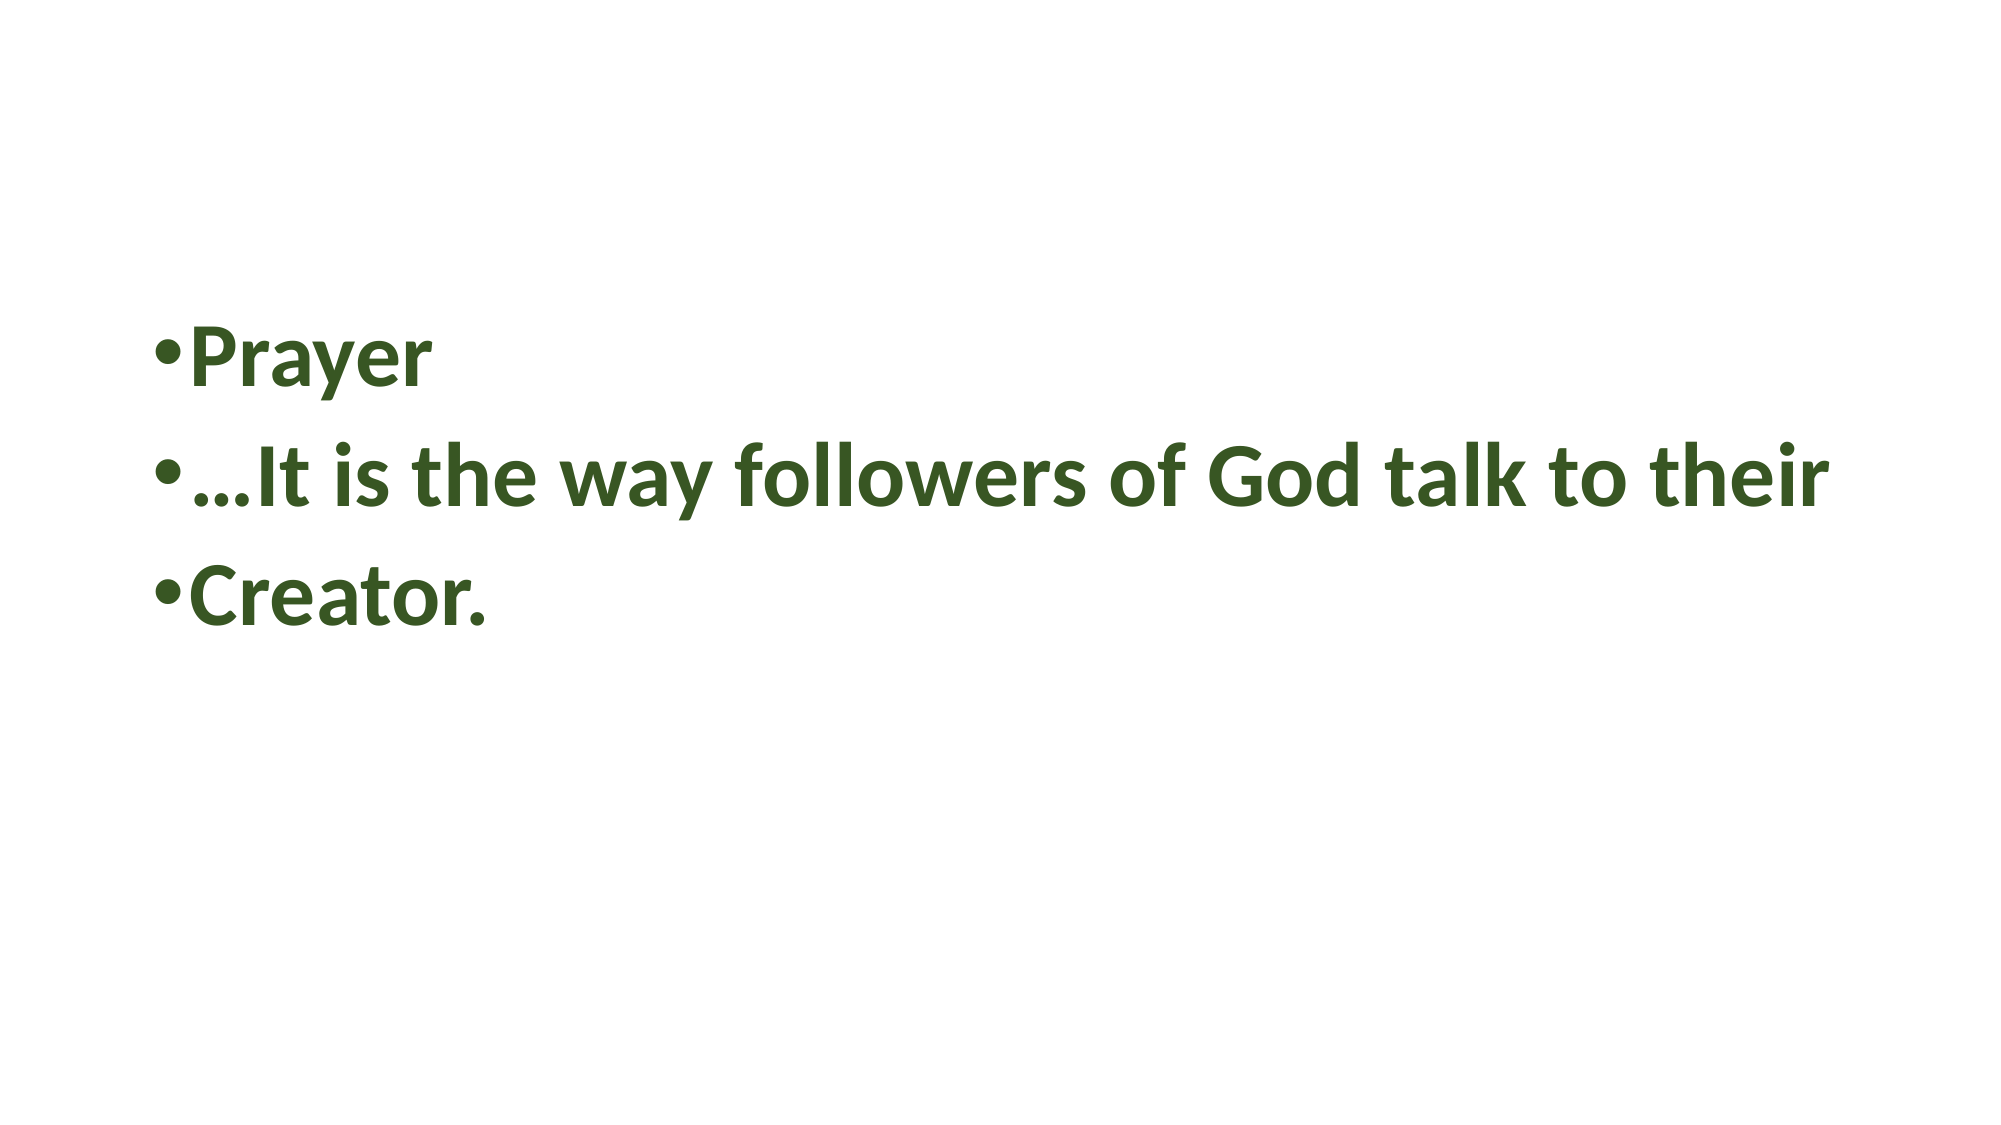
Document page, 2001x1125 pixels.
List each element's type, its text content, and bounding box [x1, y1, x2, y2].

list Prayer …It is the way followers of God talk to their Creator. [137, 299, 1863, 1014]
